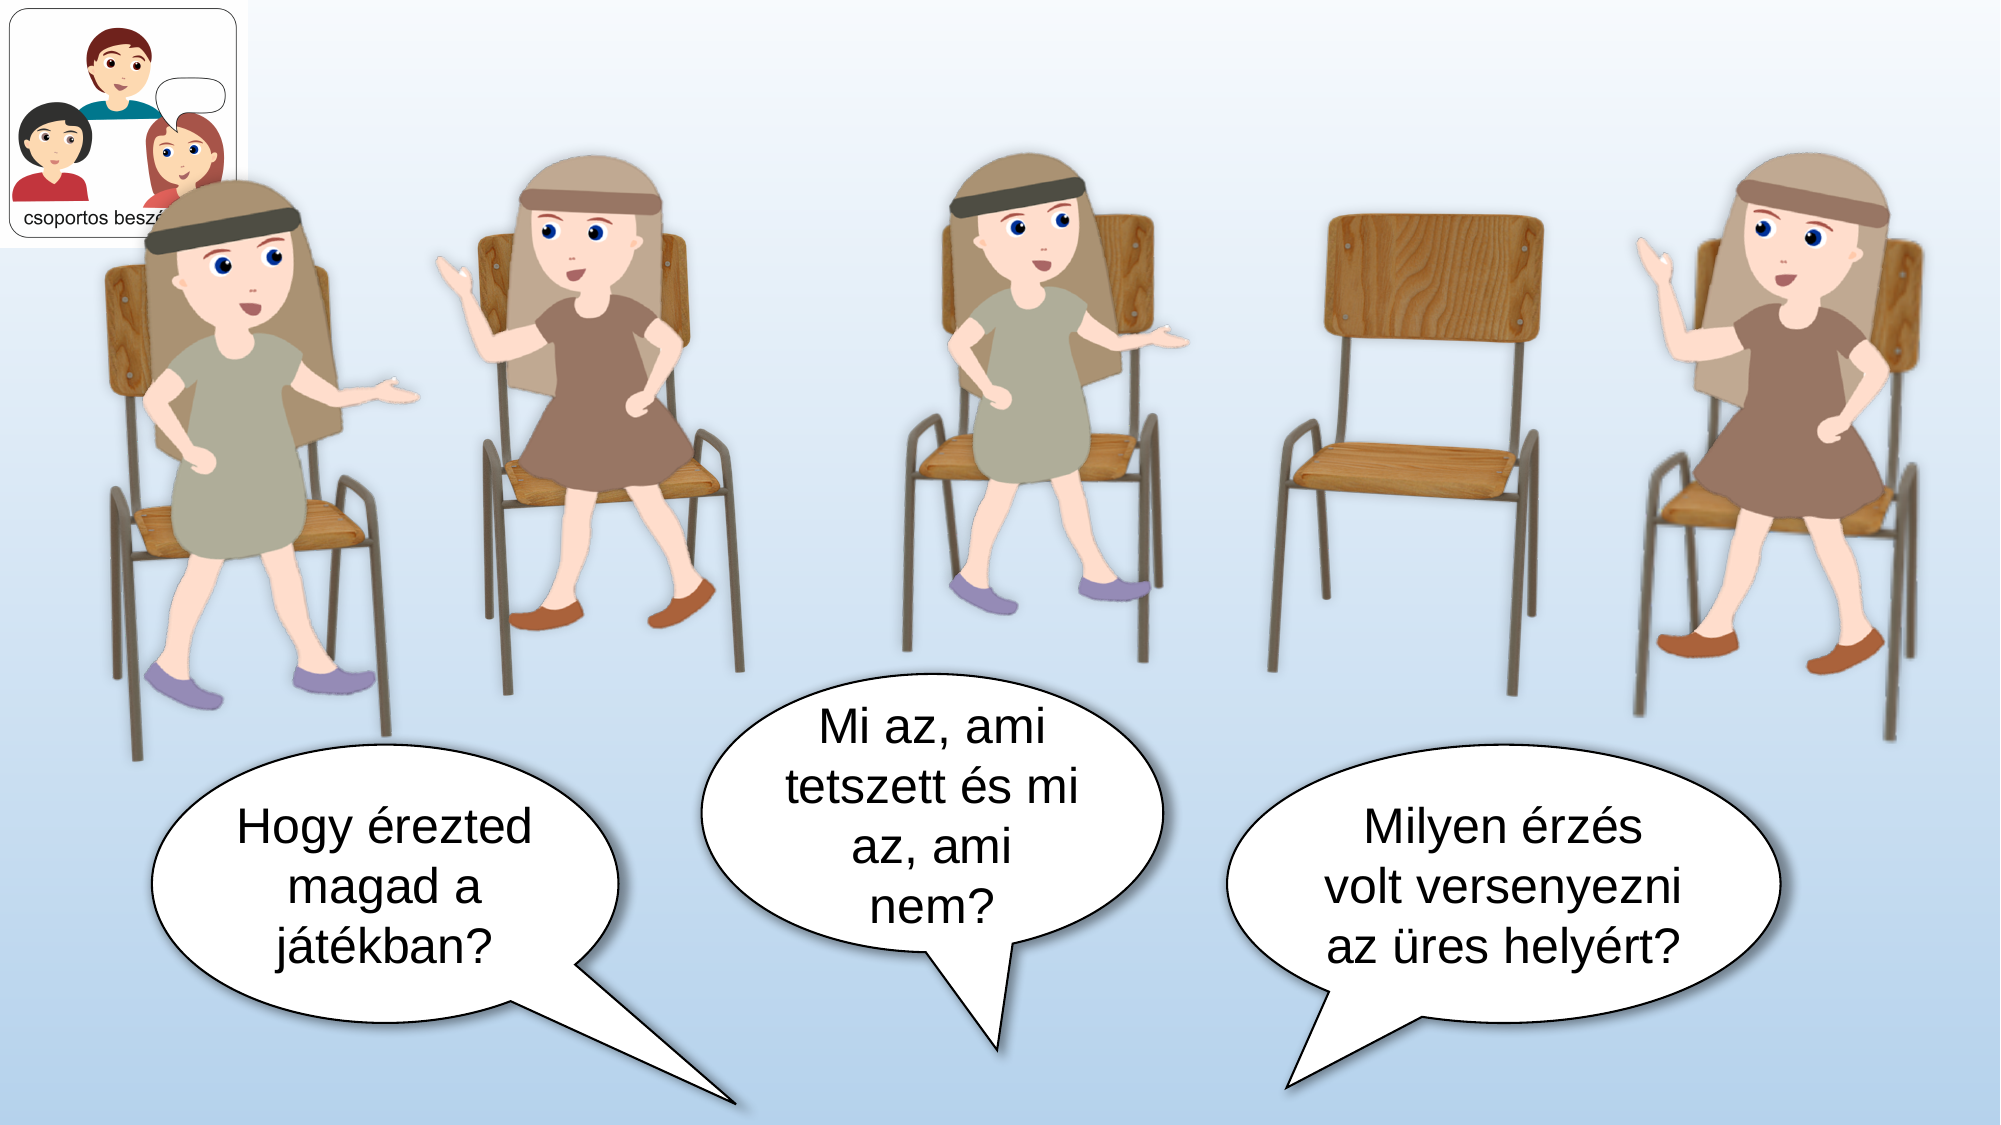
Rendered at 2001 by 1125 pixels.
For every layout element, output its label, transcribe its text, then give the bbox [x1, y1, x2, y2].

picture [840, 100, 2001, 767]
picture [0, 0, 784, 786]
text_box Milyen érzés volt versenyezni az üres helyért? [1226, 743, 1782, 1091]
text_box Mi az, ami tetszett és mi az, ami nem? [700, 681, 1165, 1053]
text_box Hogy érezted magad a játékban? [150, 746, 737, 1106]
